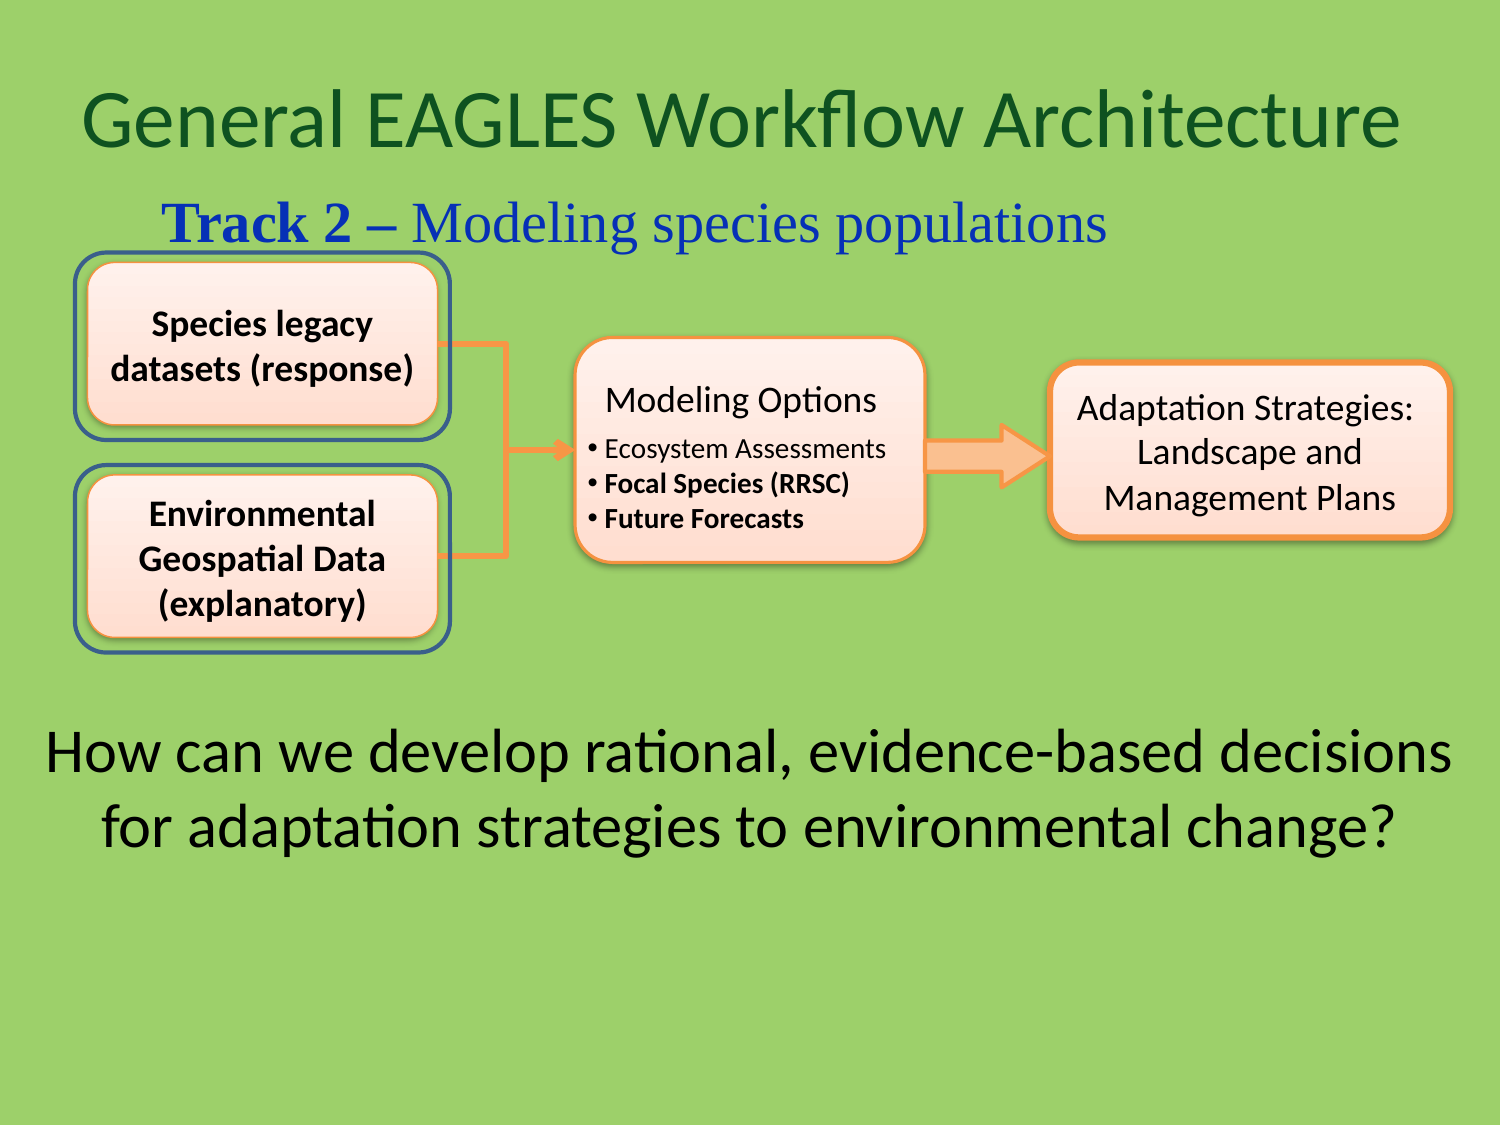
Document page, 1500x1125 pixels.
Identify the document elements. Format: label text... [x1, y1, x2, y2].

text_box [72, 473, 440, 655]
text_box How can we develop rational, evidence-based decisions for adaptation strategies to environmental change? [0, 702, 1500, 867]
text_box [87, 262, 1451, 638]
text_box General EAGLES Workflow Architecture [66, 56, 1455, 171]
text_box [72, 250, 443, 432]
text_box Track 2 – Modeling species populations [146, 177, 1163, 260]
